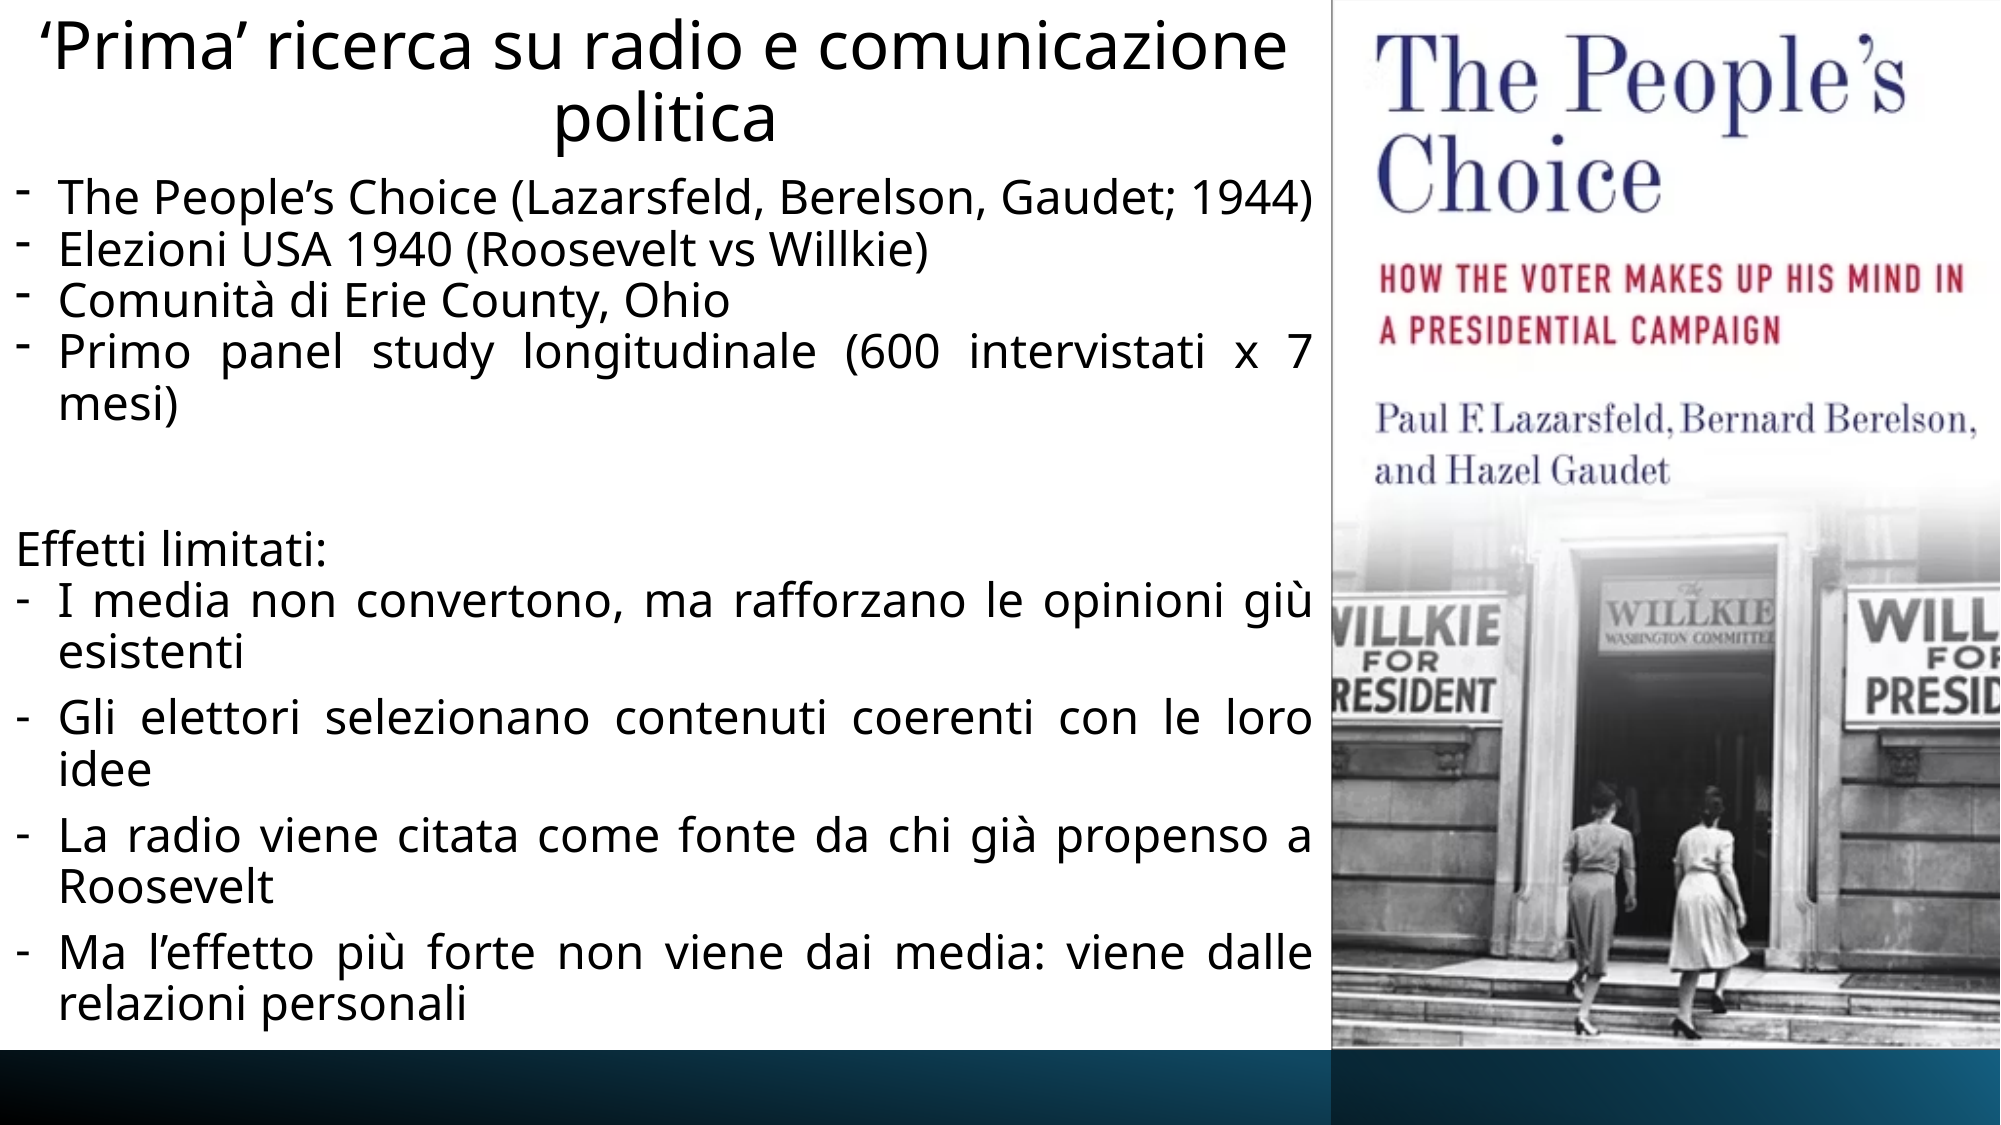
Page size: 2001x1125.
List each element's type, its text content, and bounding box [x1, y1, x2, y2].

picture [1330, 0, 2000, 1052]
text_box [1330, 1052, 2000, 1125]
title ‘Prima’ ricerca su radio e comunicazione politica [0, 0, 1330, 164]
list The People’s Choice (Lazarsfeld, Berelson, Gaudet; 1944) Elezioni USA 1940 (Roosevelt vs Willkie) Comunità di Erie County, Ohio Primo panel study longitudinale (600 intervistati x 7 mesi) Effetti limitati: I media non convertono, ma rafforzano le opinioni giù esistenti Gli elettori selezionano contenuti coerenti con le loro idee La radio viene citata come fonte da chi già propenso a Roosevelt Ma l’effetto più forte non viene dai media: viene dalle relazioni personali [0, 165, 1330, 1049]
text_box [0, 1049, 1330, 1125]
